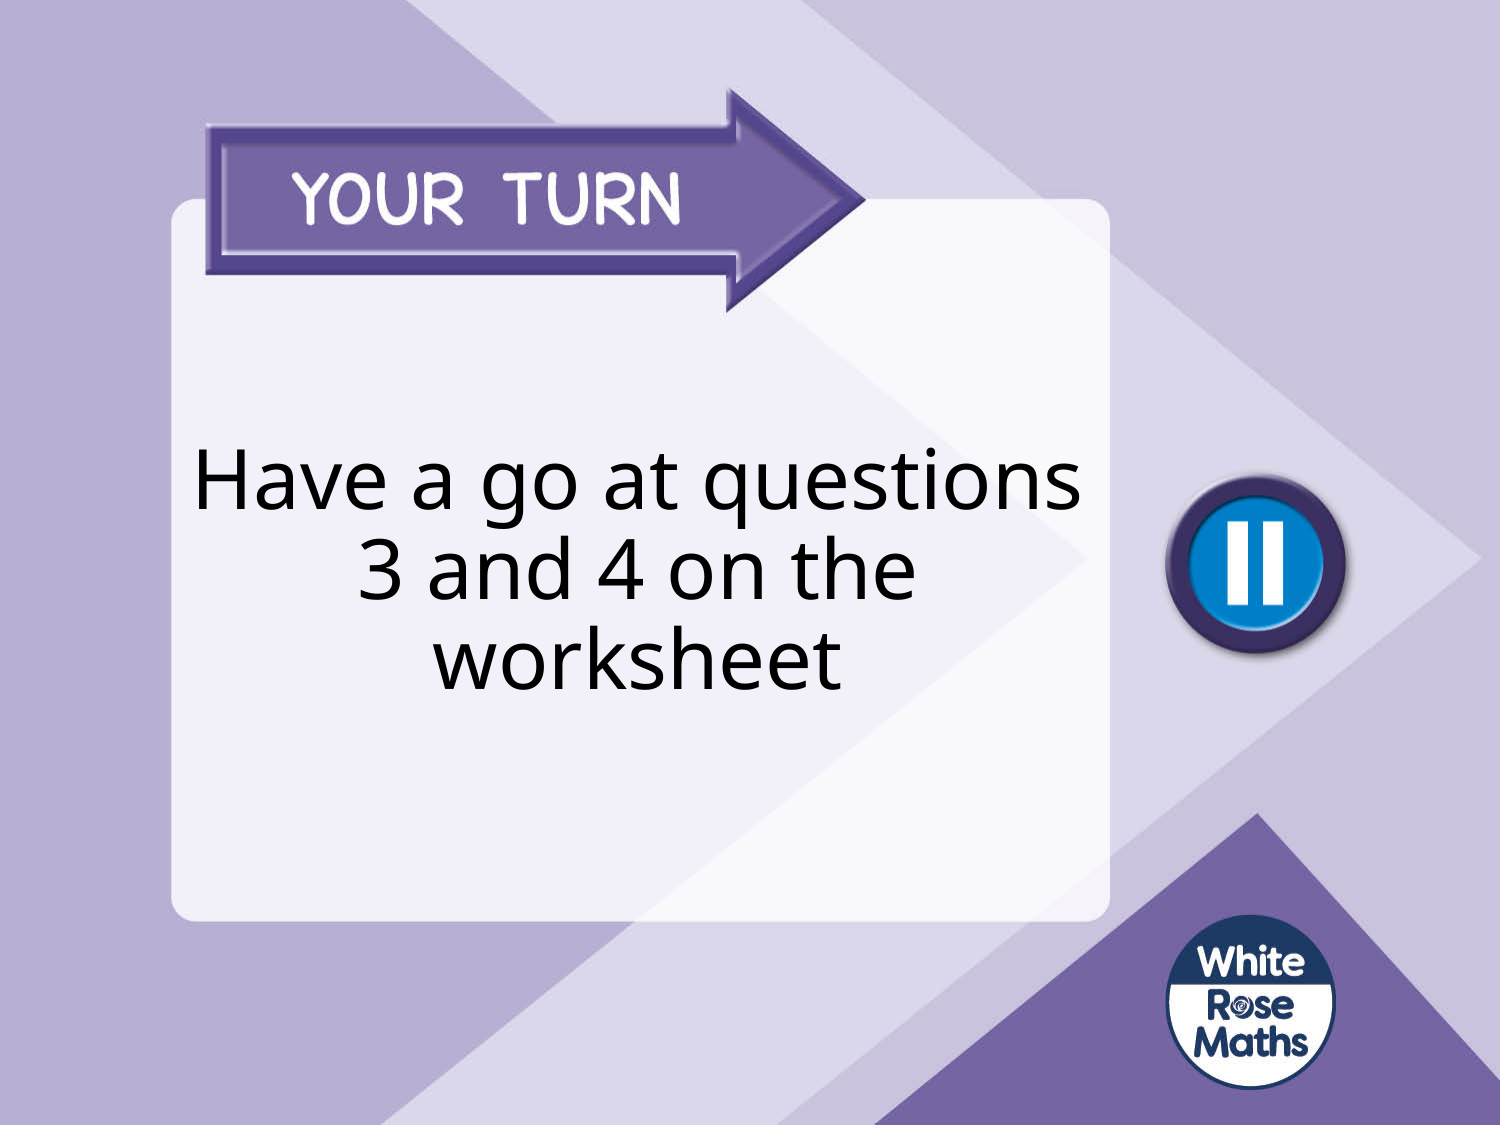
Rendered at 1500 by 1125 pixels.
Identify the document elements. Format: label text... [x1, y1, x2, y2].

title Have a go at questions 3 and 4 on the worksheet [170, 326, 1106, 820]
picture [0, 0, 1500, 1125]
